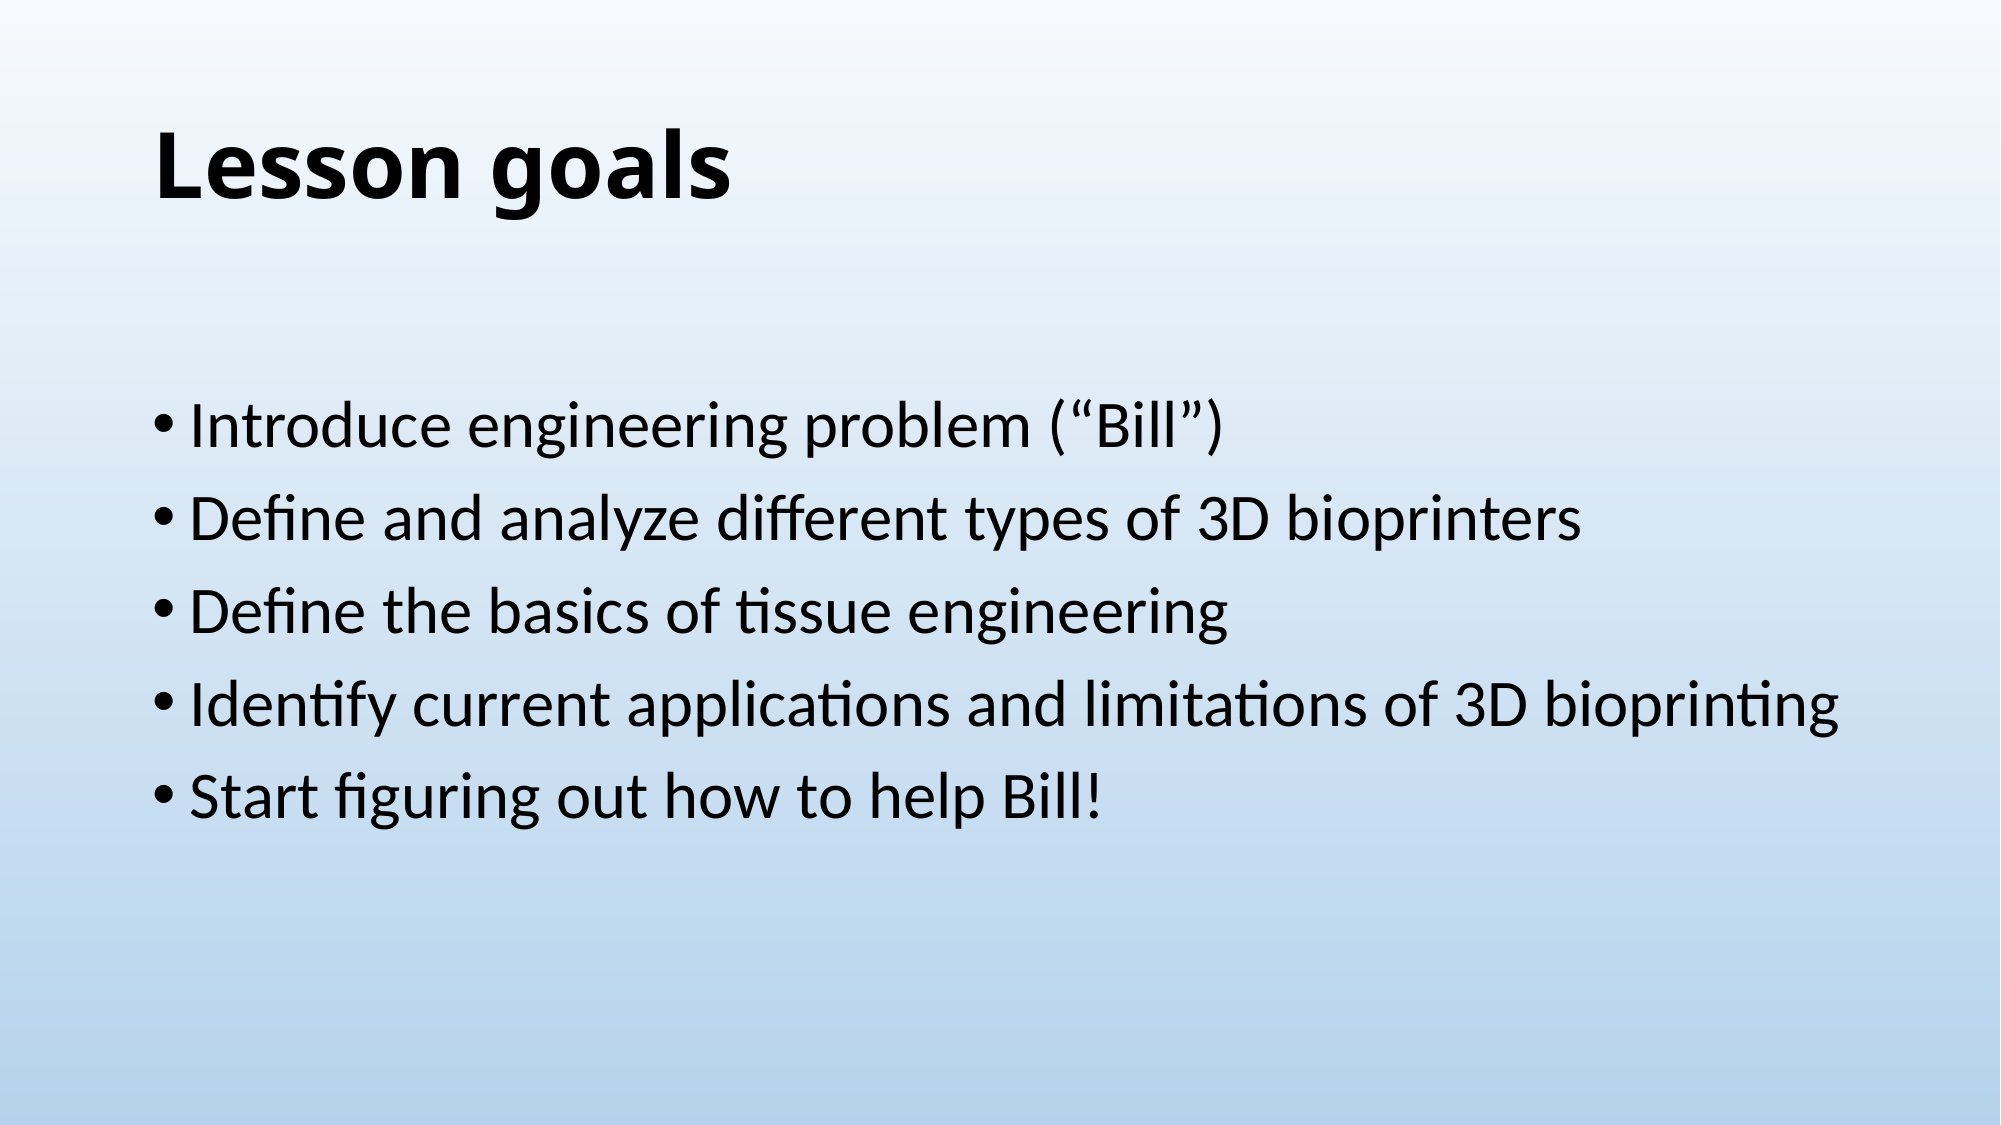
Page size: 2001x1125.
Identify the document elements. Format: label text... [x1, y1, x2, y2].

list Introduce engineering problem (“Bill”) Define and analyze different types of 3D bioprinters Define the basics of tissue engineering Identify current applications and limitations of 3D bioprinting Start figuring out how to help Bill! [137, 382, 1863, 1014]
title Lesson goals [137, 59, 1863, 278]
